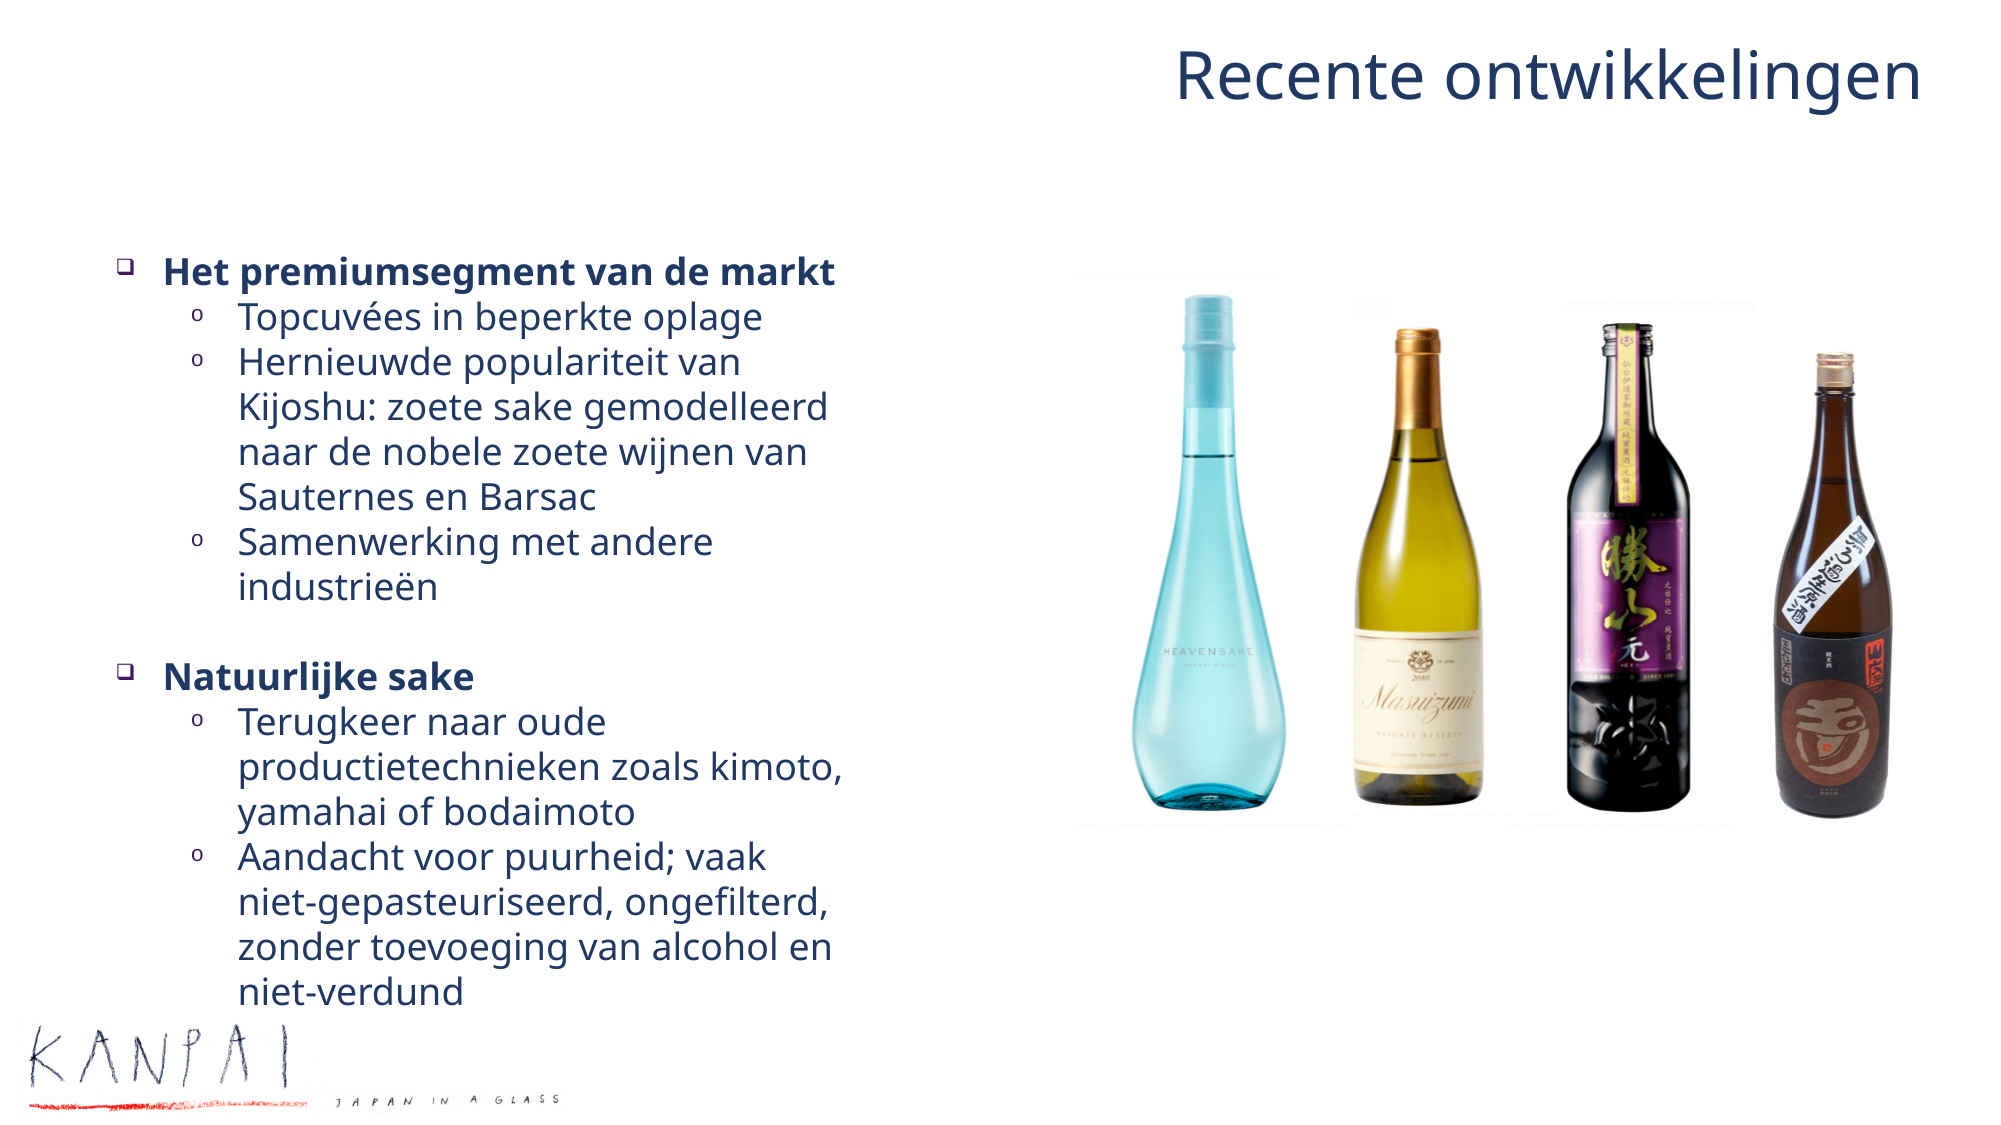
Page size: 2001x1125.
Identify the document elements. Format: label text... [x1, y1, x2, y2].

text_box Het premiumsegment van de markt Topcuvées in beperkte oplage Hernieuwde populariteit van Kijoshu: zoete sake gemodelleerd naar de nobele zoete wijnen van Sauternes en Barsac Samenwerking met andere industrieën Natuurlijke sake Terugkeer naar oude productietechnieken zoals kimoto, yamahai of bodaimoto Aandacht voor puurheid; vaak niet-gepasteuriseerd, ongefilterd, zonder toevoeging van alcohol en niet-verdund [100, 240, 871, 1111]
picture [16, 1016, 570, 1119]
picture [1074, 274, 1930, 852]
text_box Recente ontwikkelingen [654, 25, 1940, 121]
